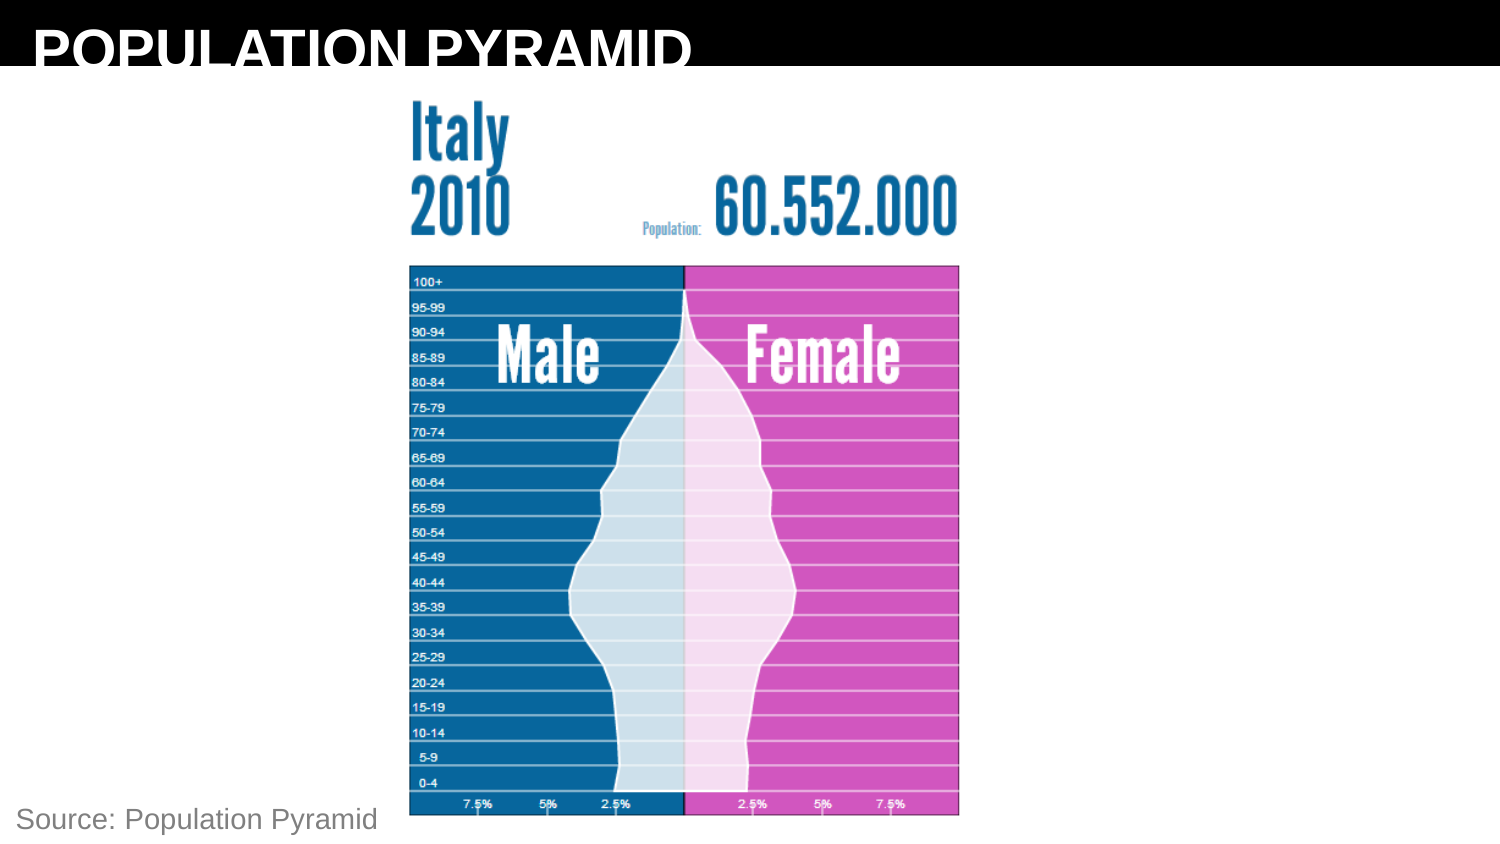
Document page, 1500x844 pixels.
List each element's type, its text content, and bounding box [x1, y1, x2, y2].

title POPULATION PYRAMID [17, 0, 1459, 99]
picture [407, 97, 963, 818]
text_box Source: Population Pyramid [0, 793, 394, 843]
